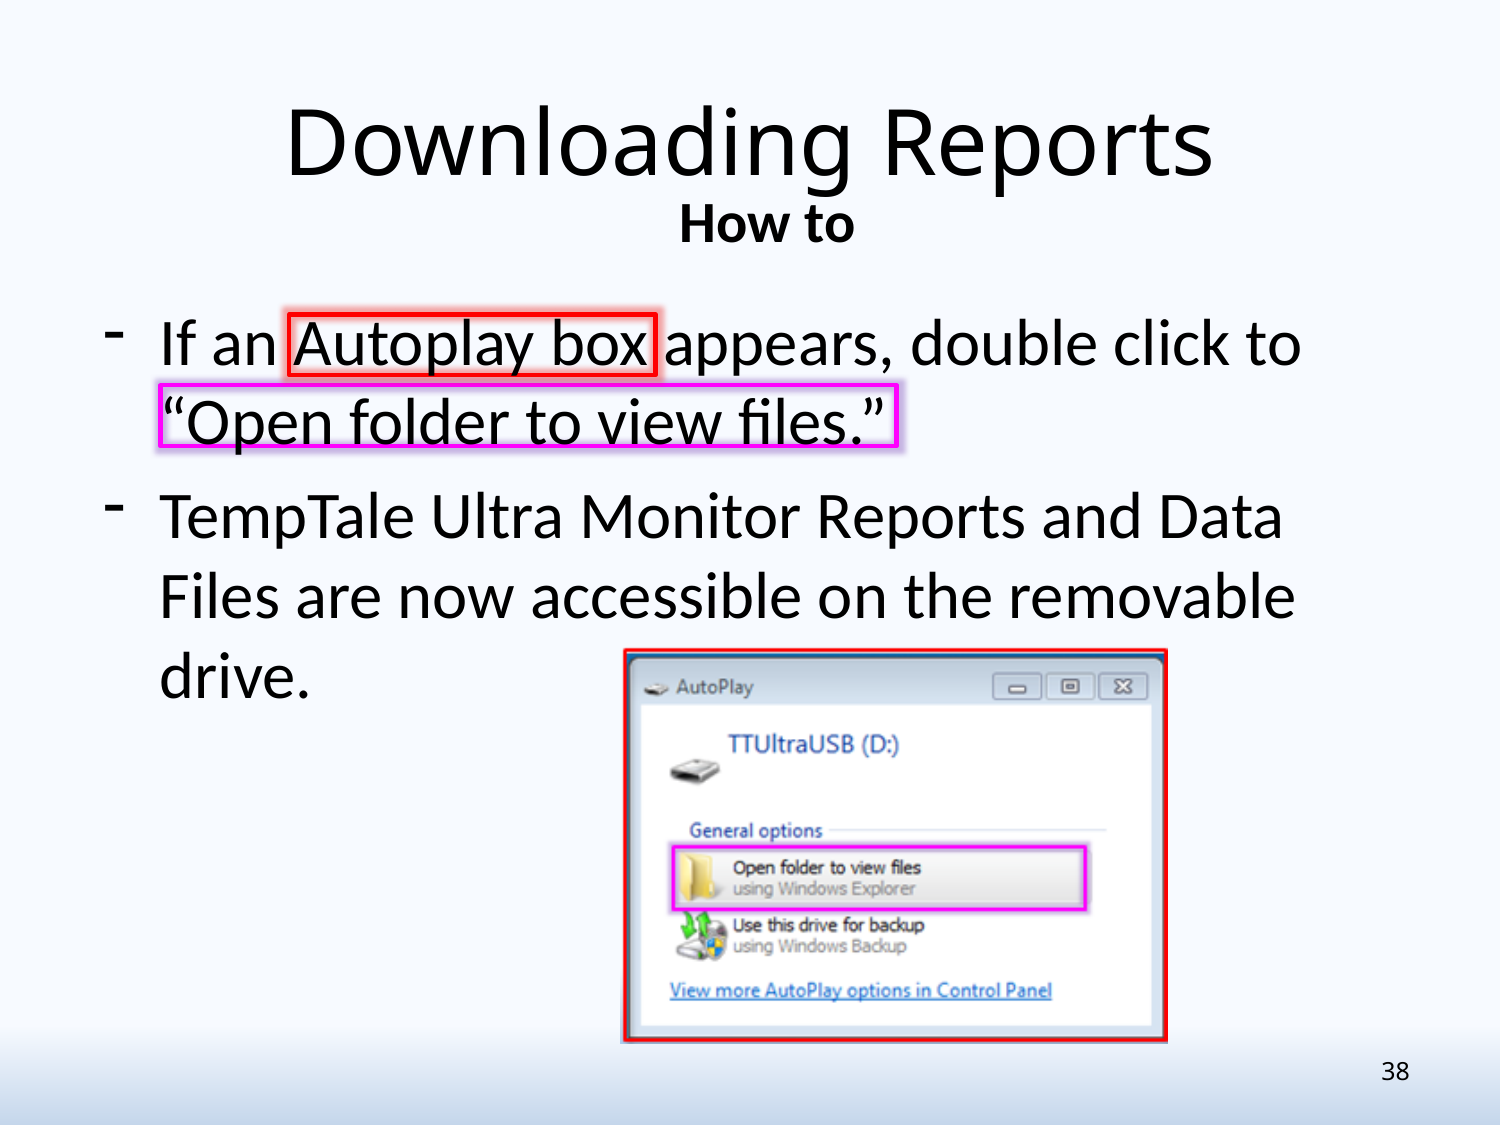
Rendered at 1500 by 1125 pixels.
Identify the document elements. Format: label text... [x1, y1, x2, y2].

list If an Autoplay box appears, double click to “Open folder to view files.” TempTale Ultra Monitor Reports and Data Files are now accessible on the removable drive. [88, 290, 1376, 819]
slide_number 38 [1074, 1042, 1425, 1103]
picture [619, 644, 1168, 1045]
text_box How to [76, 176, 1459, 262]
title Downloading Reports [75, 45, 1425, 233]
